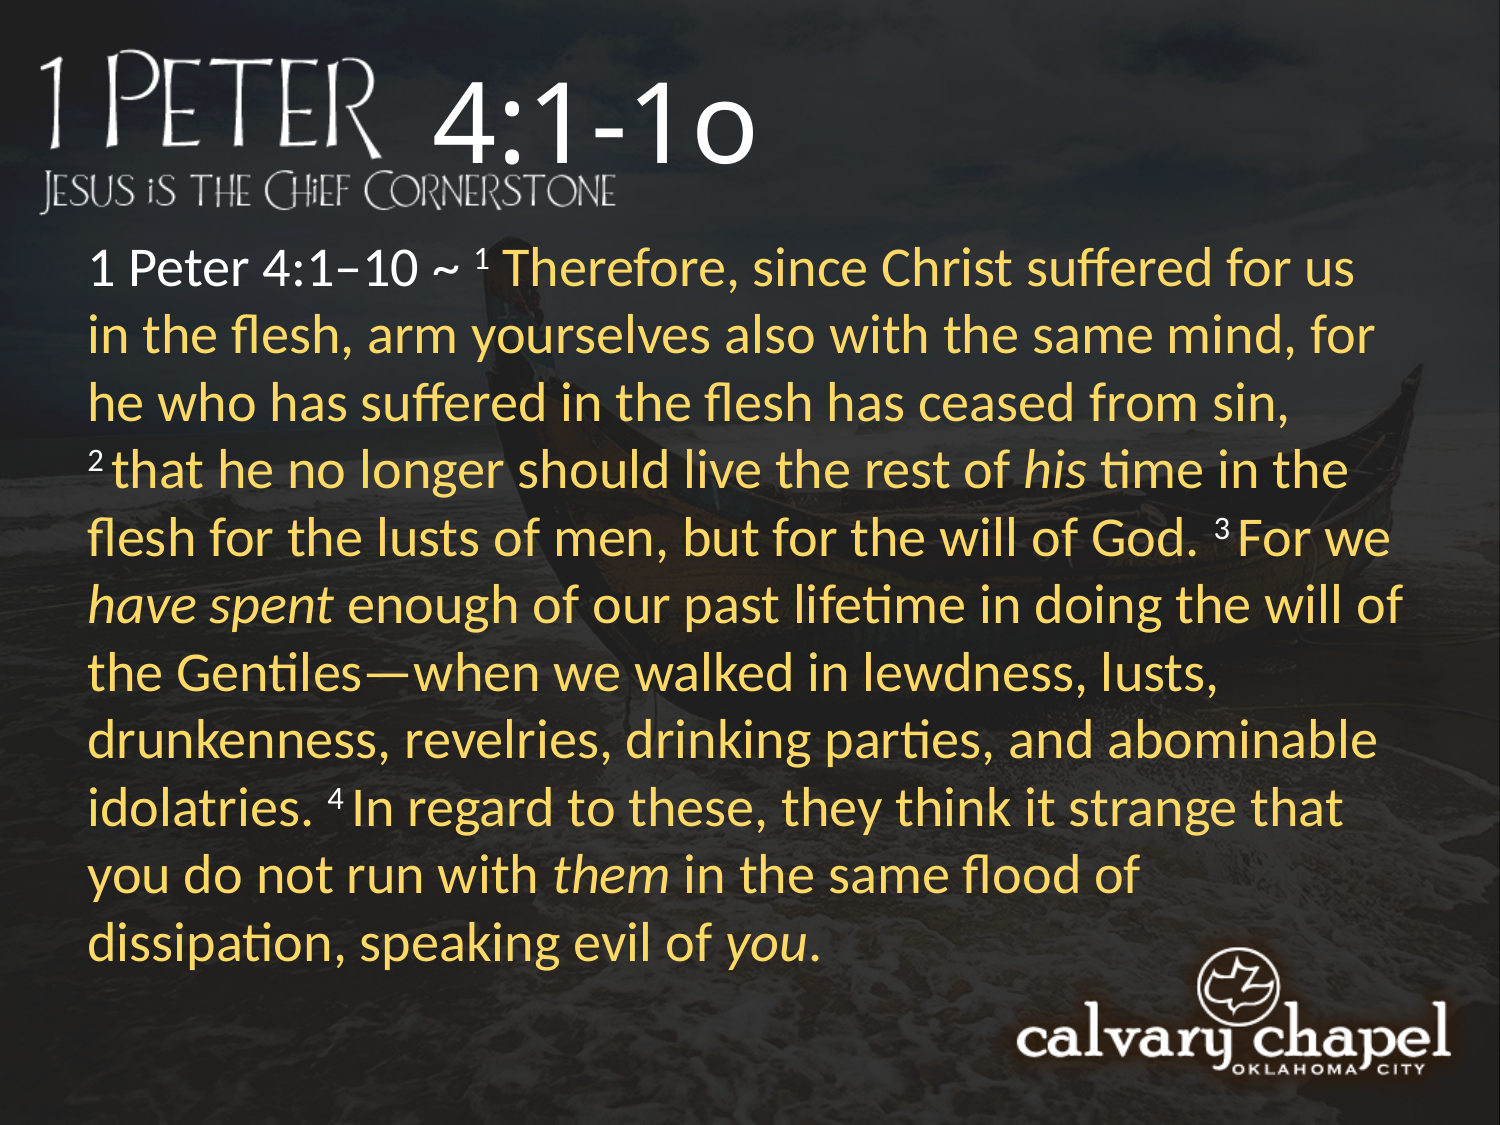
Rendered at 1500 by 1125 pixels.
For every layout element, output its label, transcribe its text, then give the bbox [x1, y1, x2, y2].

text_box 1 Peter 4:1–10 ~ 1 Therefore, since Christ suffered for us in the flesh, arm yourselves also with the same mind, for he who has suffered in the flesh has ceased from sin, 2 that he no longer should live the rest of his time in the flesh for the lusts of men, but for the will of God. 3 For we have spent enough of our past lifetime in doing the will of the Gentiles—when we walked in lewdness, lusts, drunkenness, revelries, drinking parties, and abominable idolatries. 4 In regard to these, they think it strange that you do not run with them in the same flood of dissipation, speaking evil of you. [72, 222, 1425, 980]
text_box 4:1-1o [418, 43, 782, 194]
picture [0, 0, 1500, 1125]
